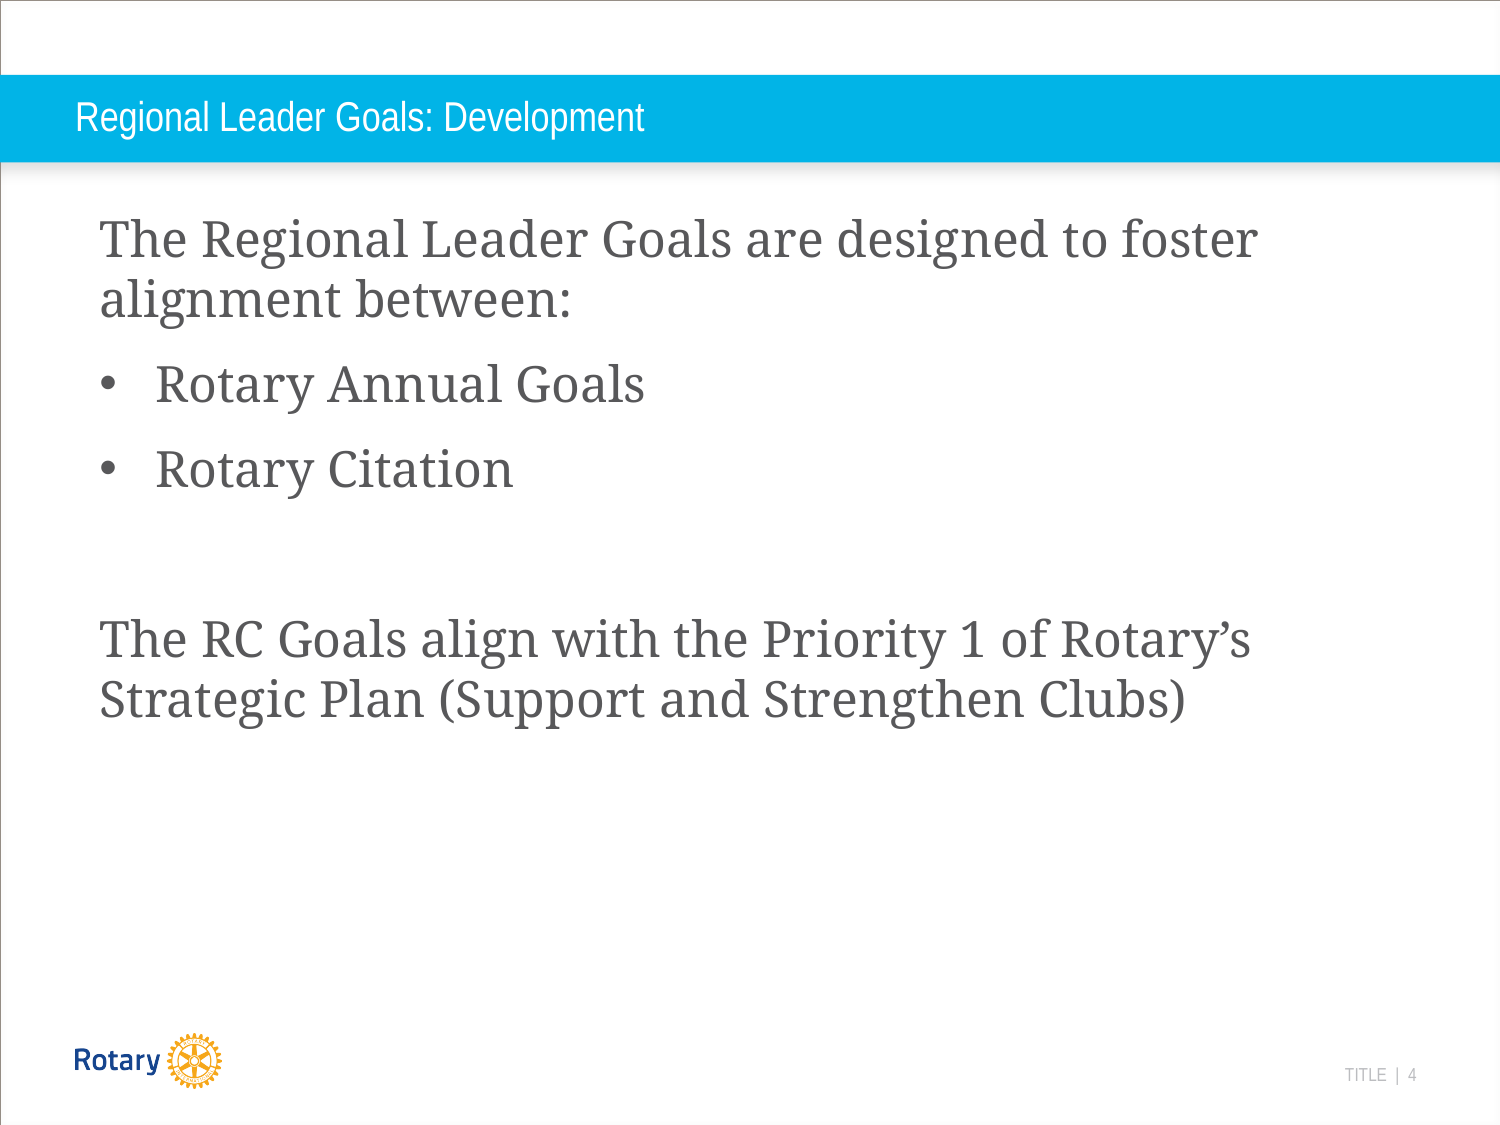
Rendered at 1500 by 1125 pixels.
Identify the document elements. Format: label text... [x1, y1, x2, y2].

list The Regional Leader Goals are designed to foster alignment between: Rotary Annual Goals Rotary Citation The RC Goals align with the Priority 1 of Rotary’s Strategic Plan (Support and Strengthen Clubs) [75, 200, 1425, 943]
title Regional Leader Goals: Development [75, 75, 1075, 155]
picture [75, 1033, 222, 1089]
